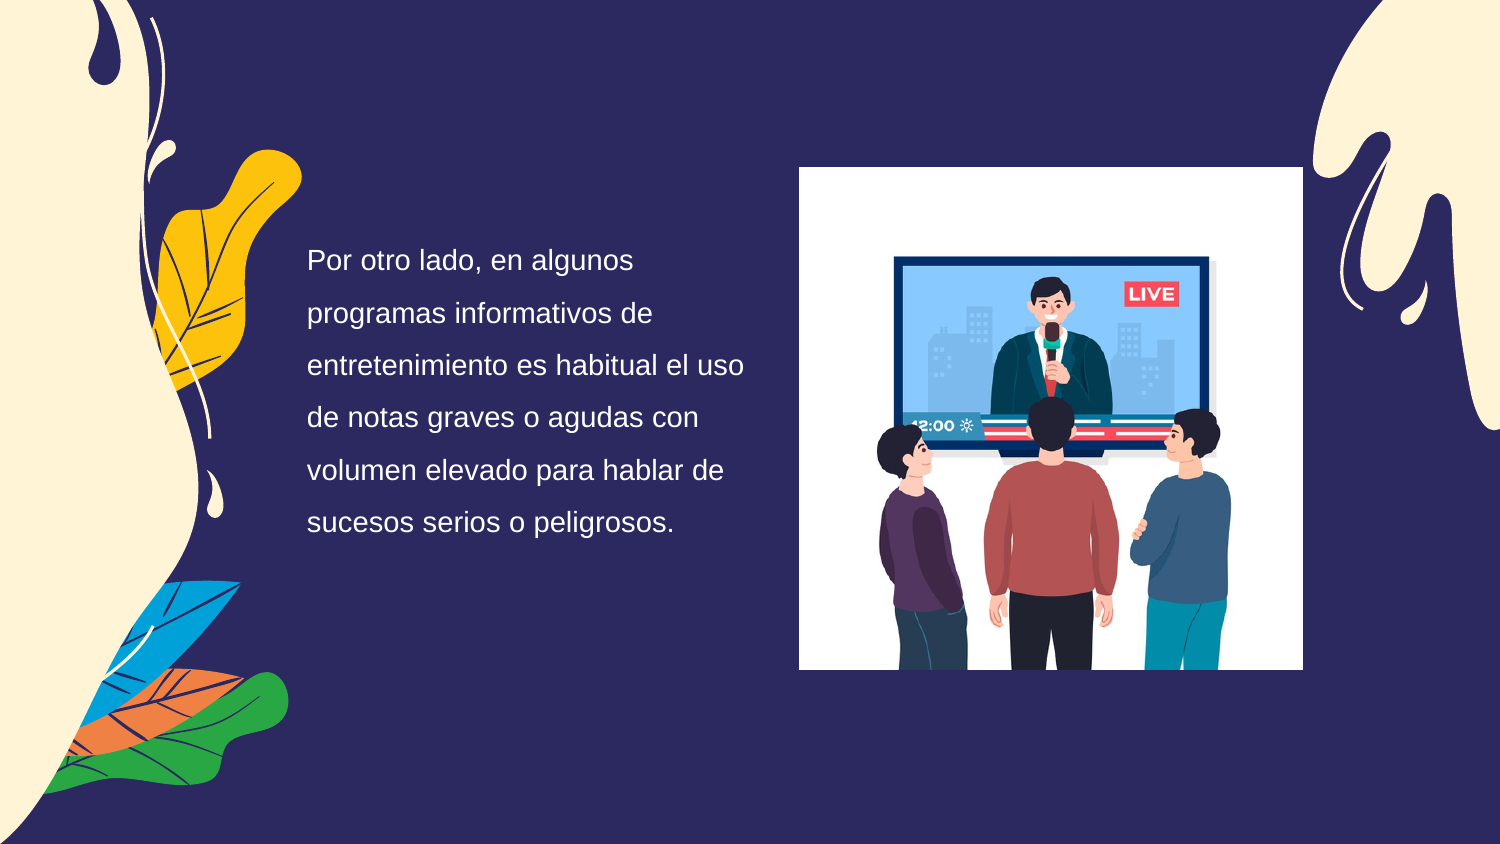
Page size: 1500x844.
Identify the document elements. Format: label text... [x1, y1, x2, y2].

picture [799, 166, 1303, 670]
text_box Por otro lado, en algunos programas informativos de entretenimiento es habitual el uso de notas graves o agudas con volumen elevado para hablar de sucesos serios o peligrosos. [292, 216, 782, 546]
